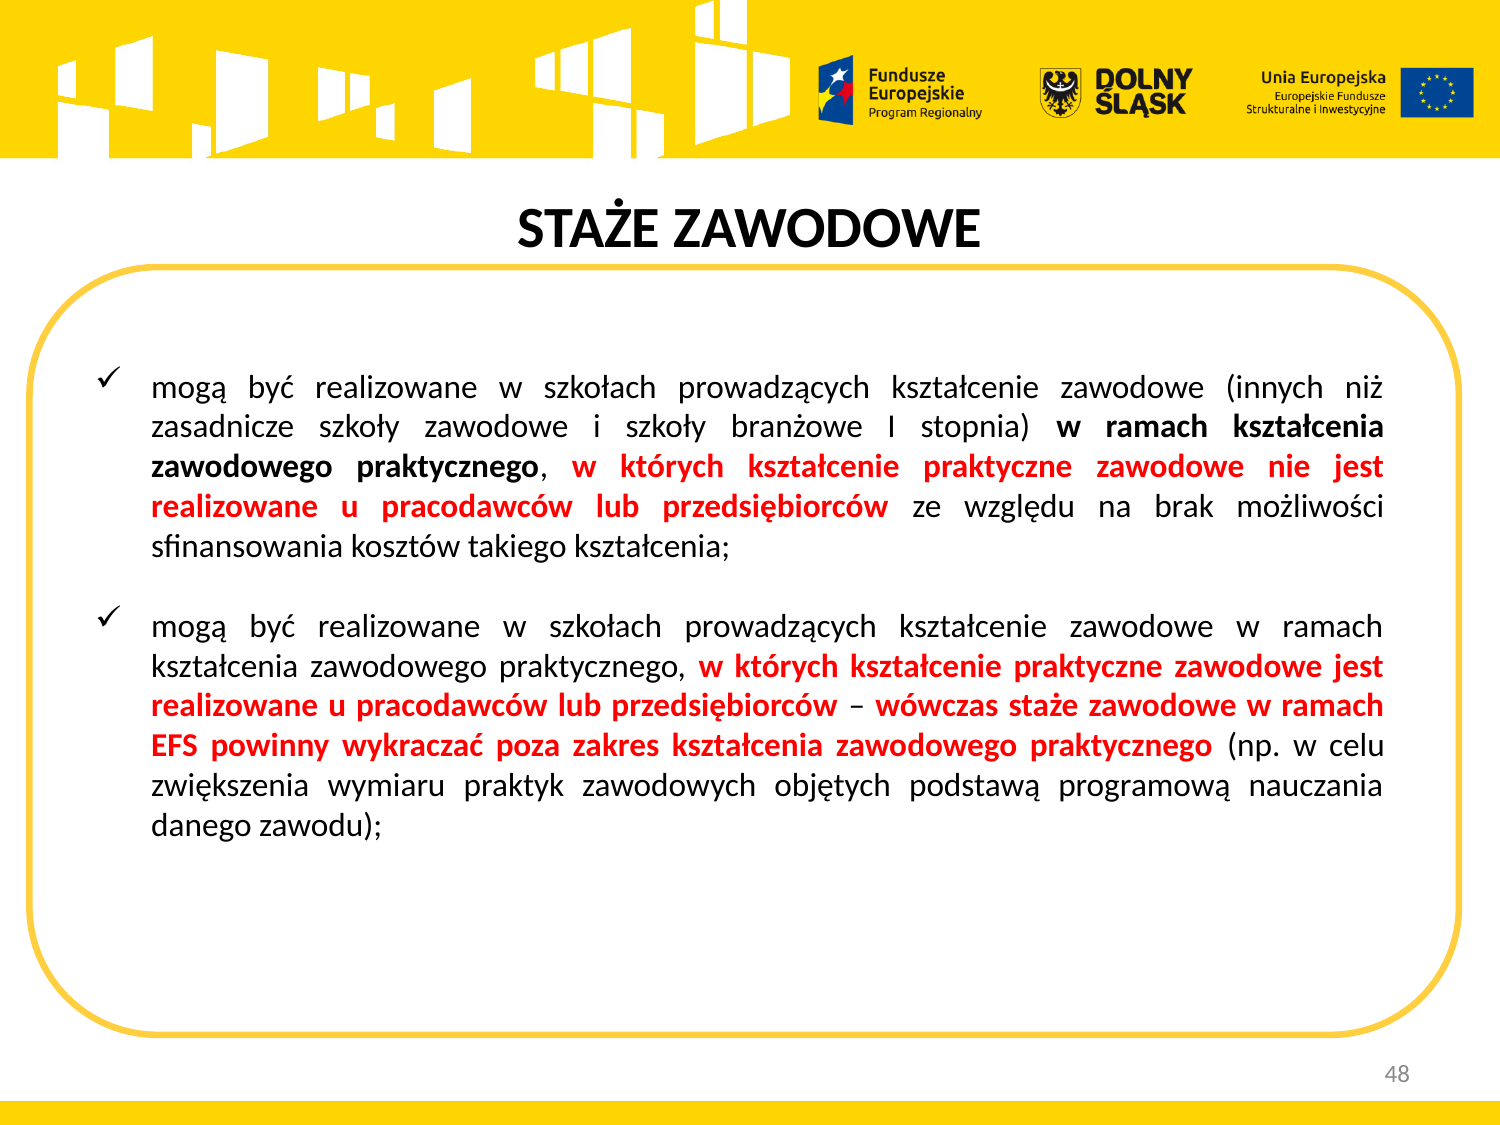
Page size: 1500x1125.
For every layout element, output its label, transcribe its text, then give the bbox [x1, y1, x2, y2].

text_box [100, 263, 1389, 277]
picture [0, 0, 1500, 1125]
title STAŻE ZAWODOWE [74, 171, 1426, 278]
text_box mogą być realizowane w szkołach prowadzących kształcenie zawodowe (innych niż zasadnicze szkoły zawodowe i szkoły branżowe I stopnia) w ramach kształcenia zawodowego praktycznego, w których kształcenie praktyczne zawodowe nie jest realizowane u pracodawców lub przedsiębiorców ze względu na brak możliwości sfinansowania kosztów takiego kształcenia; mogą być realizowane w szkołach prowadzących kształcenie zawodowe w ramach kształcenia zawodowego praktycznego, w których kształcenie praktyczne zawodowe jest realizowane u pracodawców lub przedsiębiorców – wówczas staże zawodowe w ramach EFS powinny wykraczać poza zakres kształcenia zawodowego praktycznego (np. w celu zwiększenia wymiaru praktyk zawodowych objętych podstawą programową nauczania danego zawodu); [80, 277, 1400, 1010]
text_box [26, 283, 1463, 1039]
slide_number 48 [1074, 1042, 1425, 1103]
